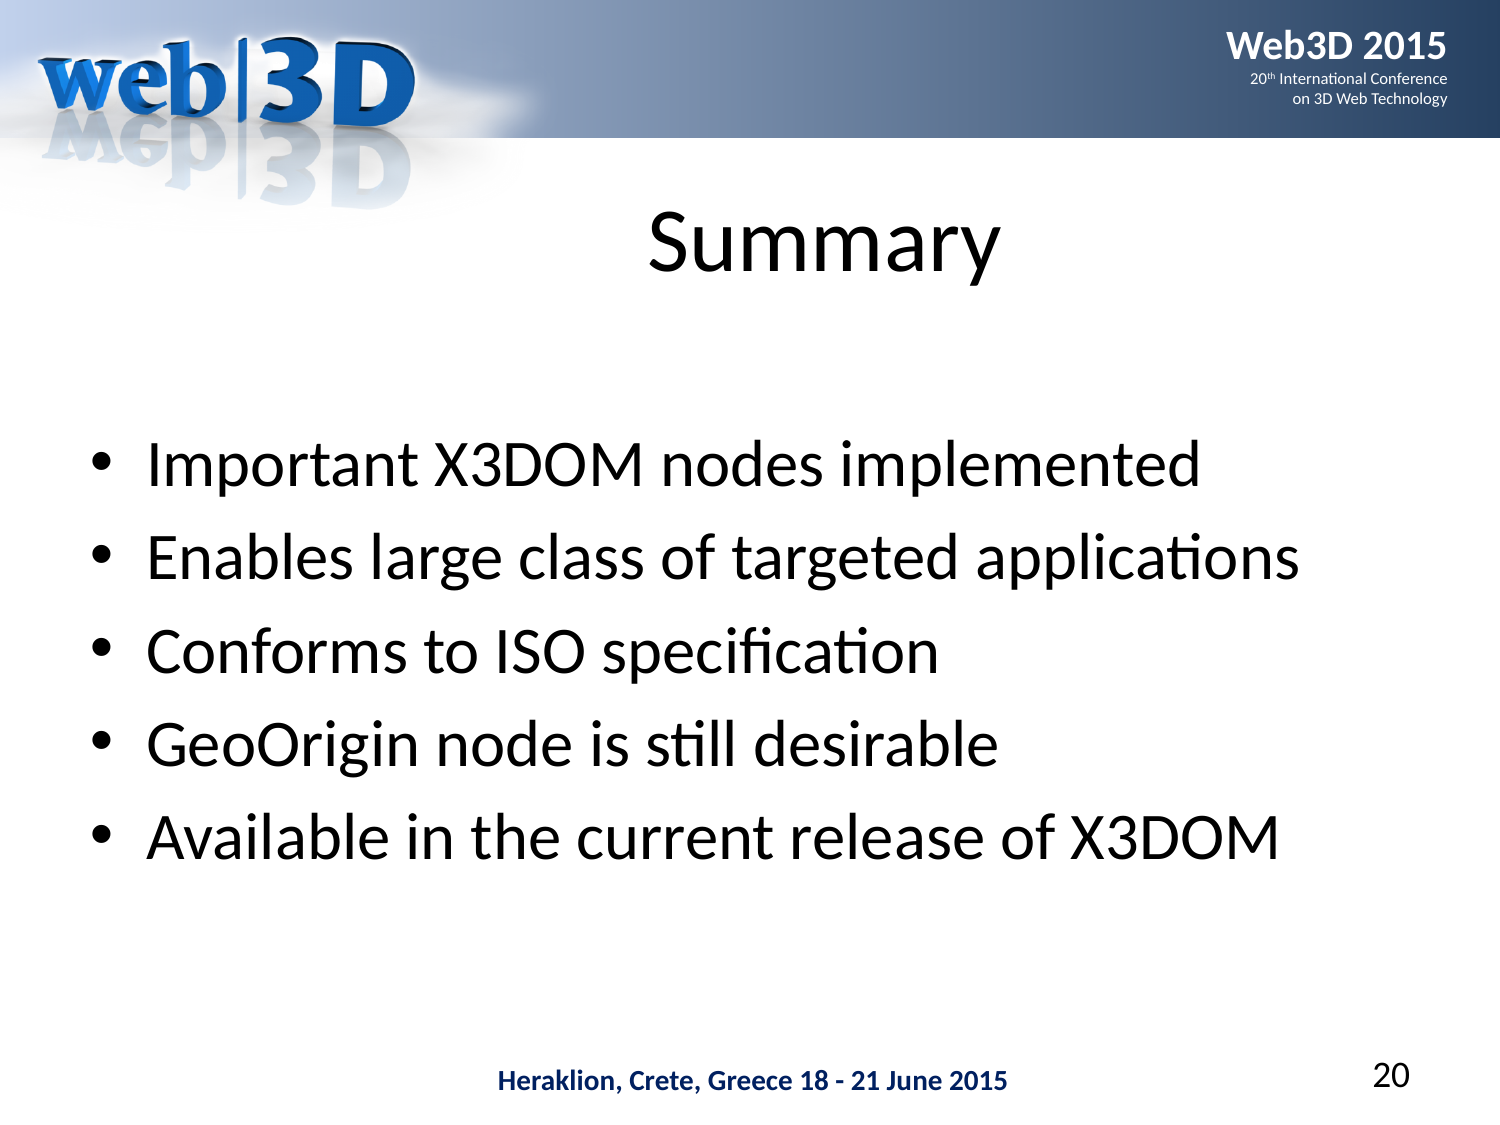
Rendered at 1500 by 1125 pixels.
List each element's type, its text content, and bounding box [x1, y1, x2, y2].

list Important X3DOM nodes implemented Enables large class of targeted applications Conforms to ISO specification GeoOrigin node is still desirable Available in the current release of X3DOM [75, 412, 1425, 1125]
slide_number 20 [1074, 1042, 1425, 1103]
picture [0, 0, 660, 363]
title Summary [150, 172, 1500, 361]
